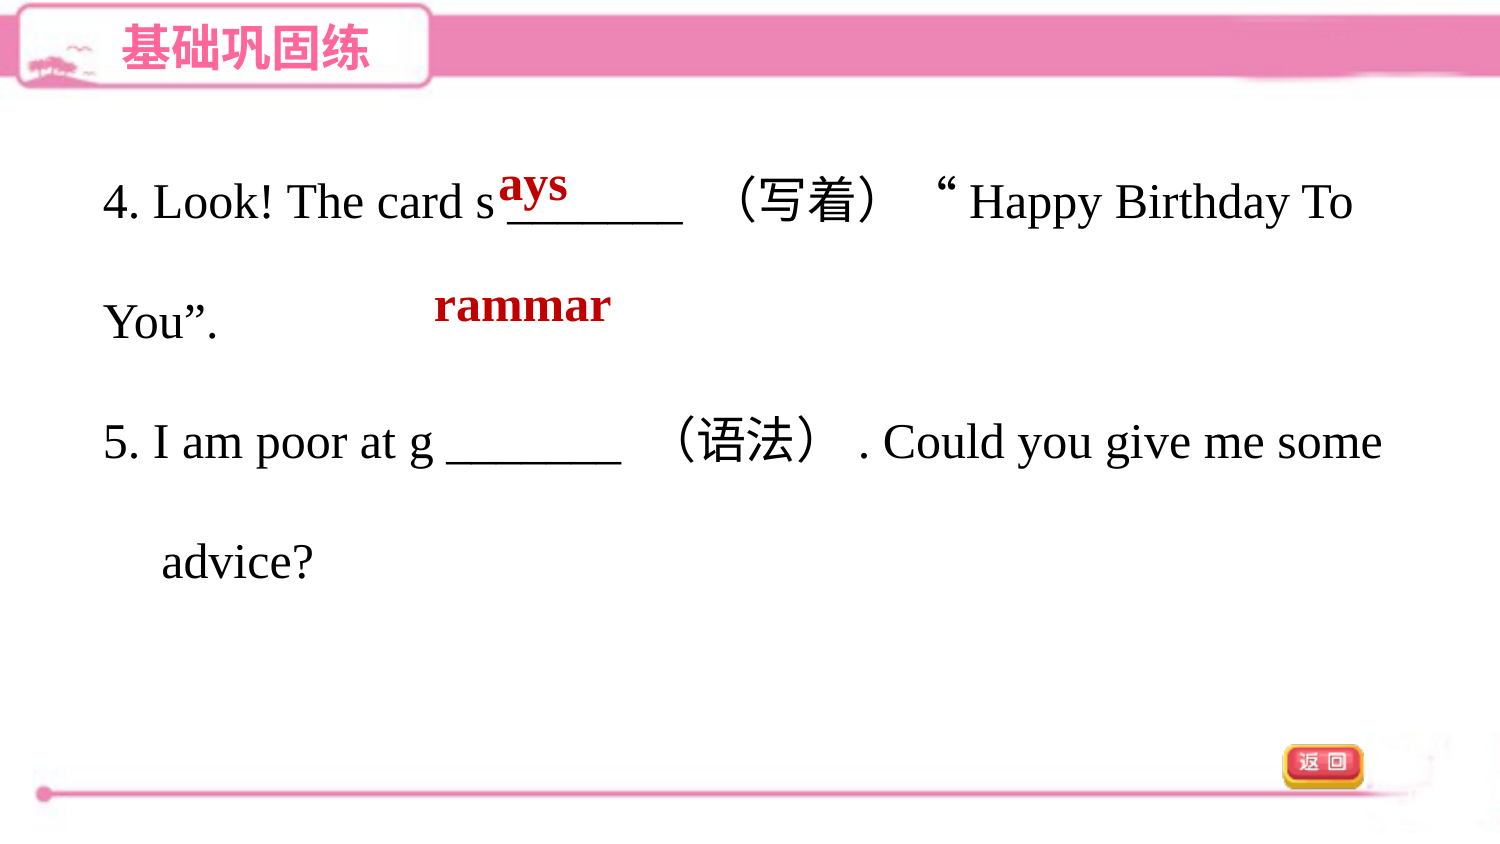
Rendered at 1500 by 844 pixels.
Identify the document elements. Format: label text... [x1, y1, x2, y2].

picture [0, 0, 1500, 844]
text_box 4. Look! The card s _______ （写着）“Happy Birthday To You”. 5. I am poor at g _______ （语法）. Could you give me some advice? [88, 101, 1461, 596]
text_box rammar [418, 264, 663, 340]
text_box ays [483, 142, 605, 218]
